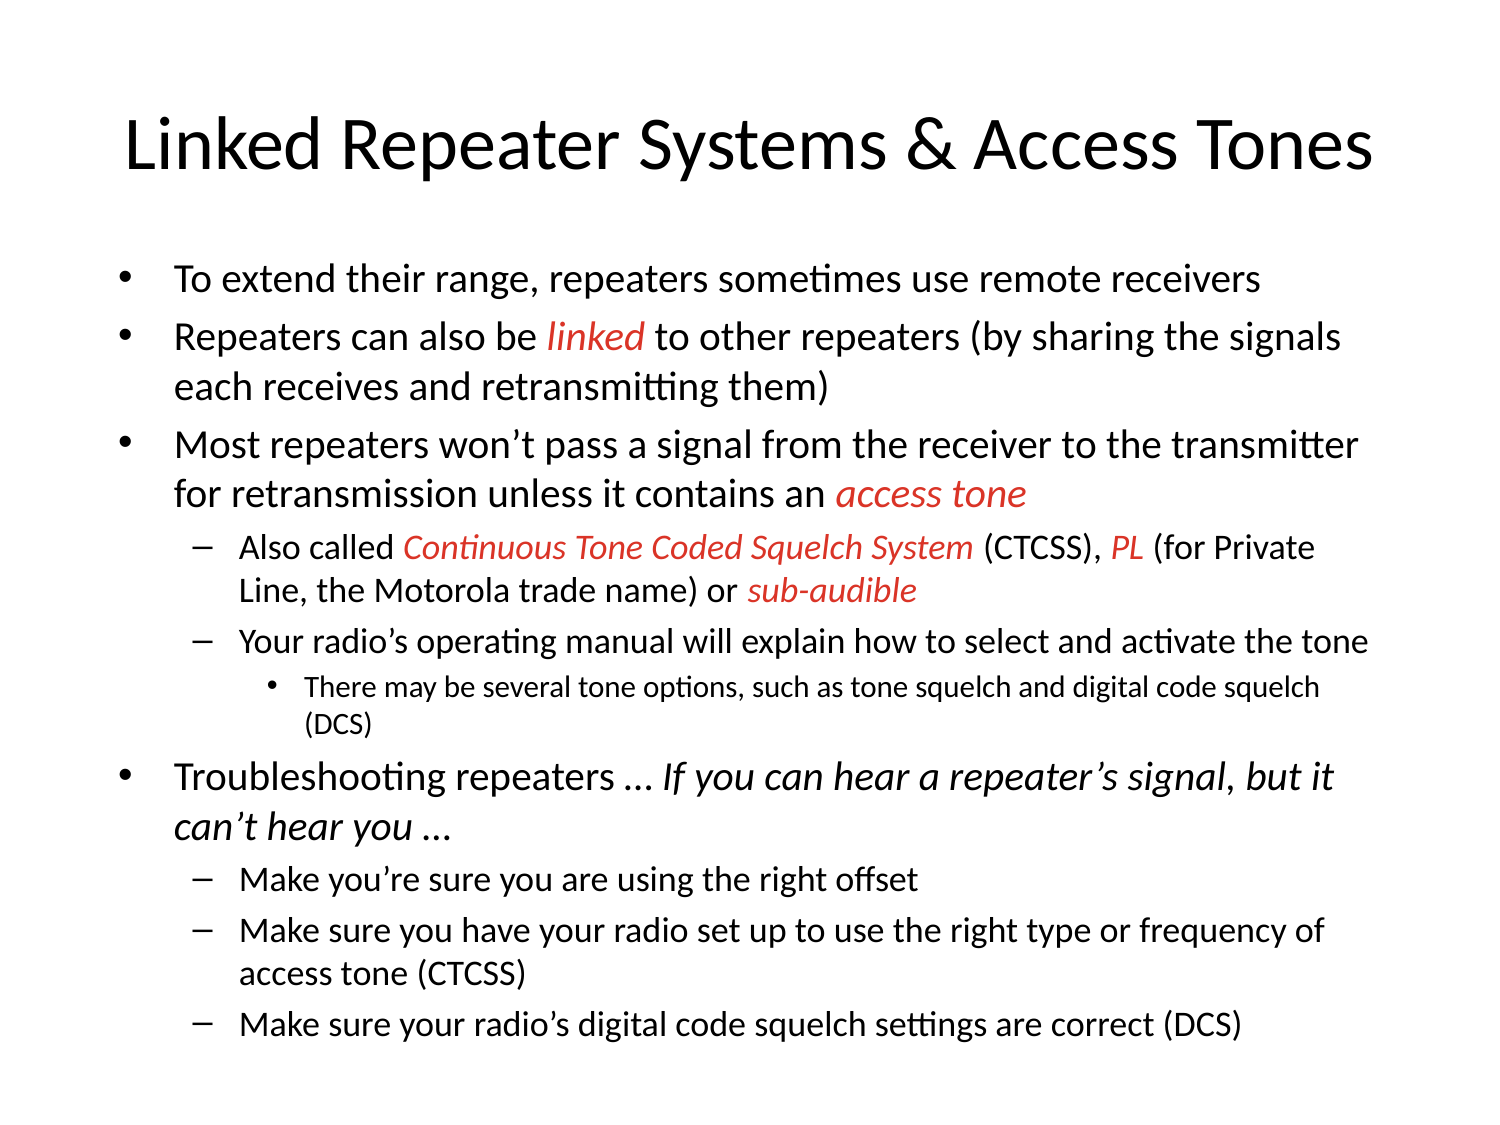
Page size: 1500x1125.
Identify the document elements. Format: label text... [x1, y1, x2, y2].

title Linked Repeater Systems & Access Tones [75, 45, 1425, 233]
list To extend their range, repeaters sometimes use remote receivers Repeaters can also be linked to other repeaters (by sharing the signals each receives and retransmitting them) Most repeaters won’t pass a signal from the receiver to the transmitter for retransmission unless it contains an access tone Also called Continuous Tone Coded Squelch System (CTCSS), PL (for Private Line, the Motorola trade name) or sub-audible Your radio’s operating manual will explain how to select and activate the tone There may be several tone options, such as tone squelch and digital code squelch (DCS) Troubleshooting repeaters … If you can hear a repeater’s signal, but it can’t hear you … Make you’re sure you are using the right offset Make sure you have your radio set up to use the right type or frequency of access tone (CTCSS) Make sure your radio’s digital code squelch settings are correct (DCS) [103, 244, 1397, 1100]
